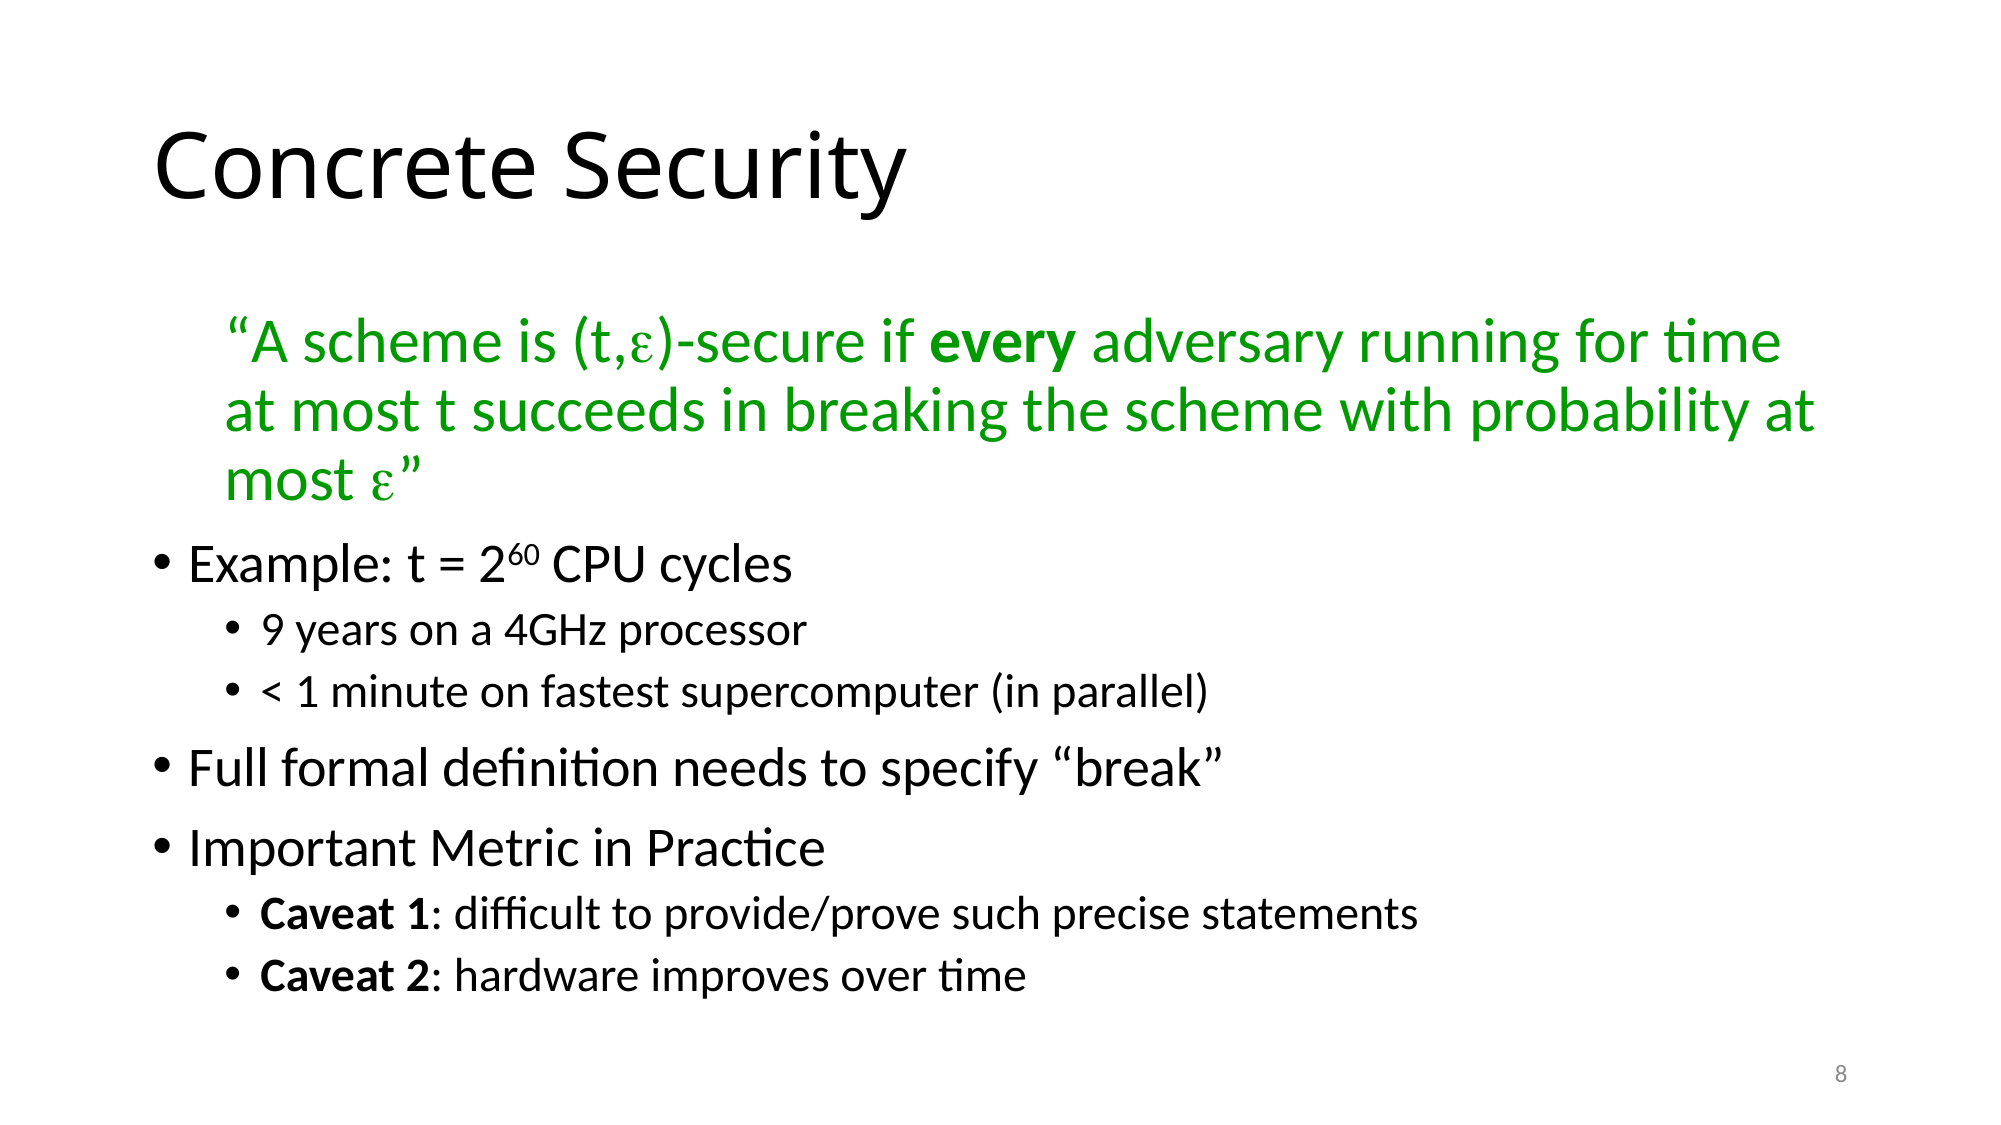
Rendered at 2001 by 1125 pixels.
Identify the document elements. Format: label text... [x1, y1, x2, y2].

list “A scheme is (t,)-secure if every adversary running for time at most t succeeds in breaking the scheme with probability at most ” Example: t = 260 CPU cycles 9 years on a 4GHz processor < 1 minute on fastest supercomputer (in parallel) Full formal definition needs to specify “break” Important Metric in Practice Caveat 1: difficult to provide/prove such precise statements Caveat 2: hardware improves over time [137, 299, 1863, 1014]
slide_number 8 [1412, 1042, 1863, 1103]
title Concrete Security [137, 59, 1863, 278]
